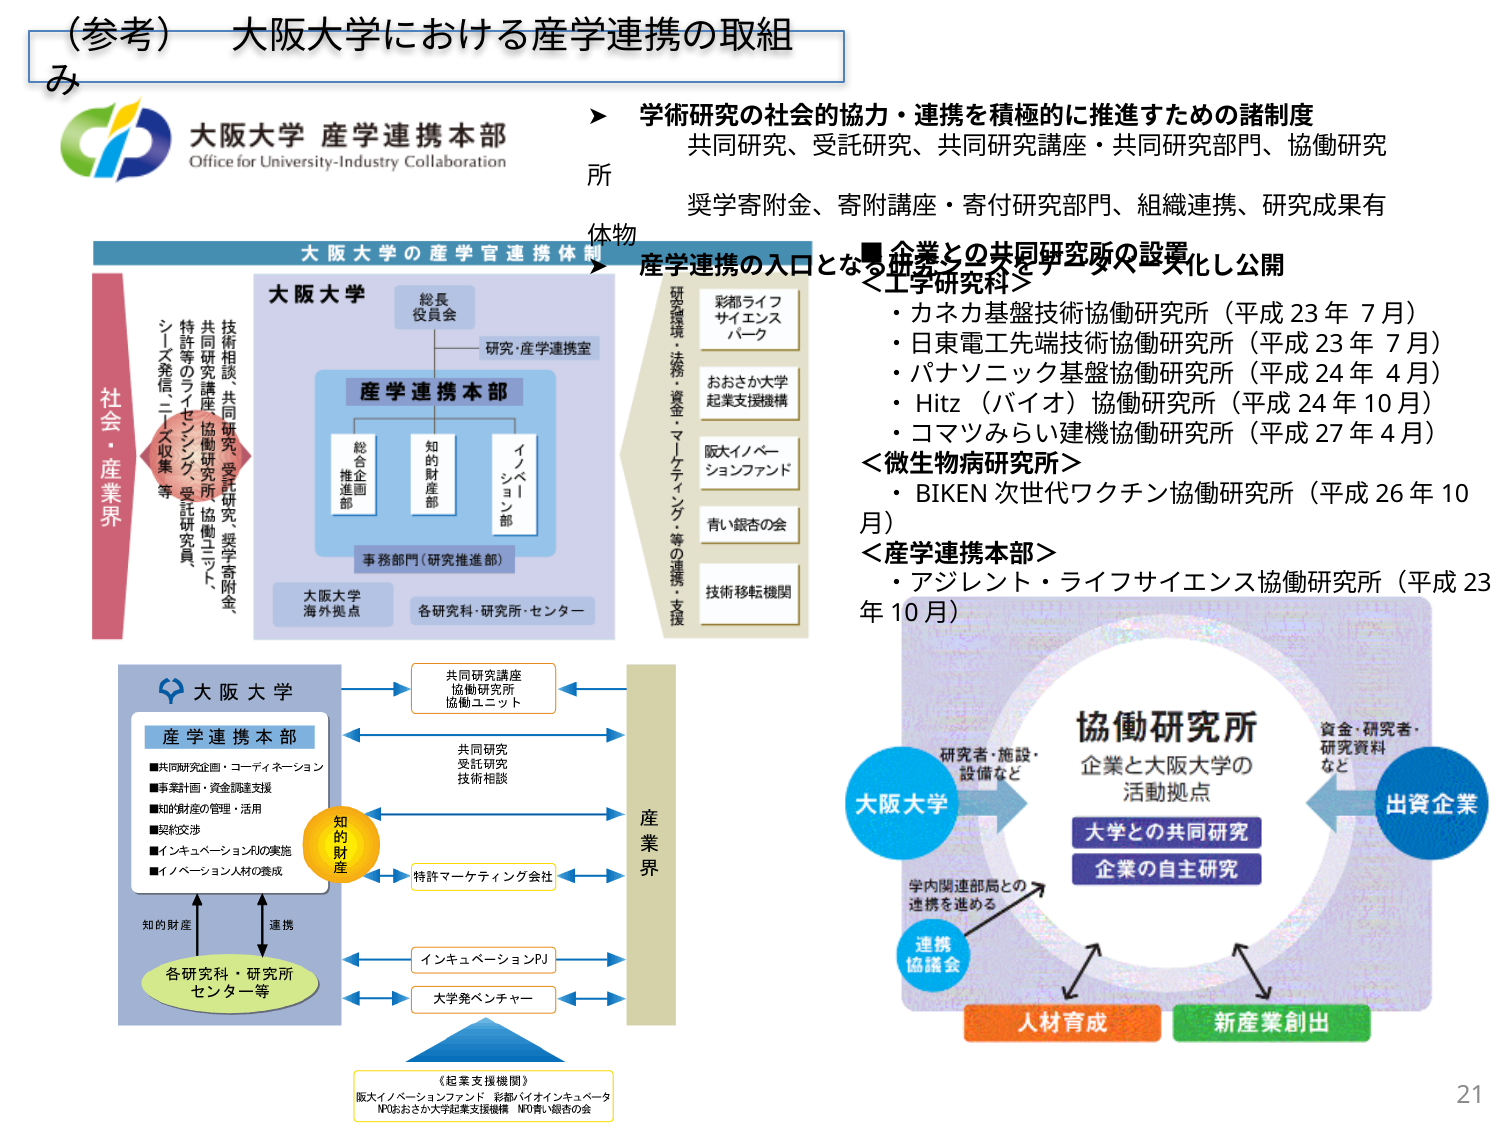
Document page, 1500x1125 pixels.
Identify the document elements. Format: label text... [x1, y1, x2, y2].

text_box （参考） 大阪大学における産学連携の取組み [29, 30, 845, 82]
picture [844, 585, 1495, 1057]
slide_number 21 [1149, 1065, 1500, 1125]
text_box ➤ 学術研究の社会的協力・連携を積極的に推進すための諸制度 共同研究、受託研究、共同研究講座・共同研究部門、協働研究所 奨学寄附金、寄附講座・寄付研究部門、組織連携、研究成果有体物 ➤ 産学連携の入口となる研究シーズをデータベース化し公開 [572, 92, 1412, 232]
picture [49, 86, 526, 197]
picture [46, 233, 822, 1125]
text_box ■企業との共同研究所の設置 ＜工学研究科＞ ・カネカ基盤技術協働研究所（平成23年 7月） ・日東電工先端技術協働研究所（平成23年 7月） ・パナソニック基盤協働研究所（平成24年 4月） ・Hitz（バイオ）協働研究所（平成24年10月） ・コマツみらい建機協働研究所（平成27年4月） ＜微生物病研究所＞ ・BIKEN次世代ワクチン協働研究所（平成26年10月） ＜産学連携本部＞ ・アジレント・ライフサイエンス協働研究所（平成23年10月） [844, 230, 1500, 581]
